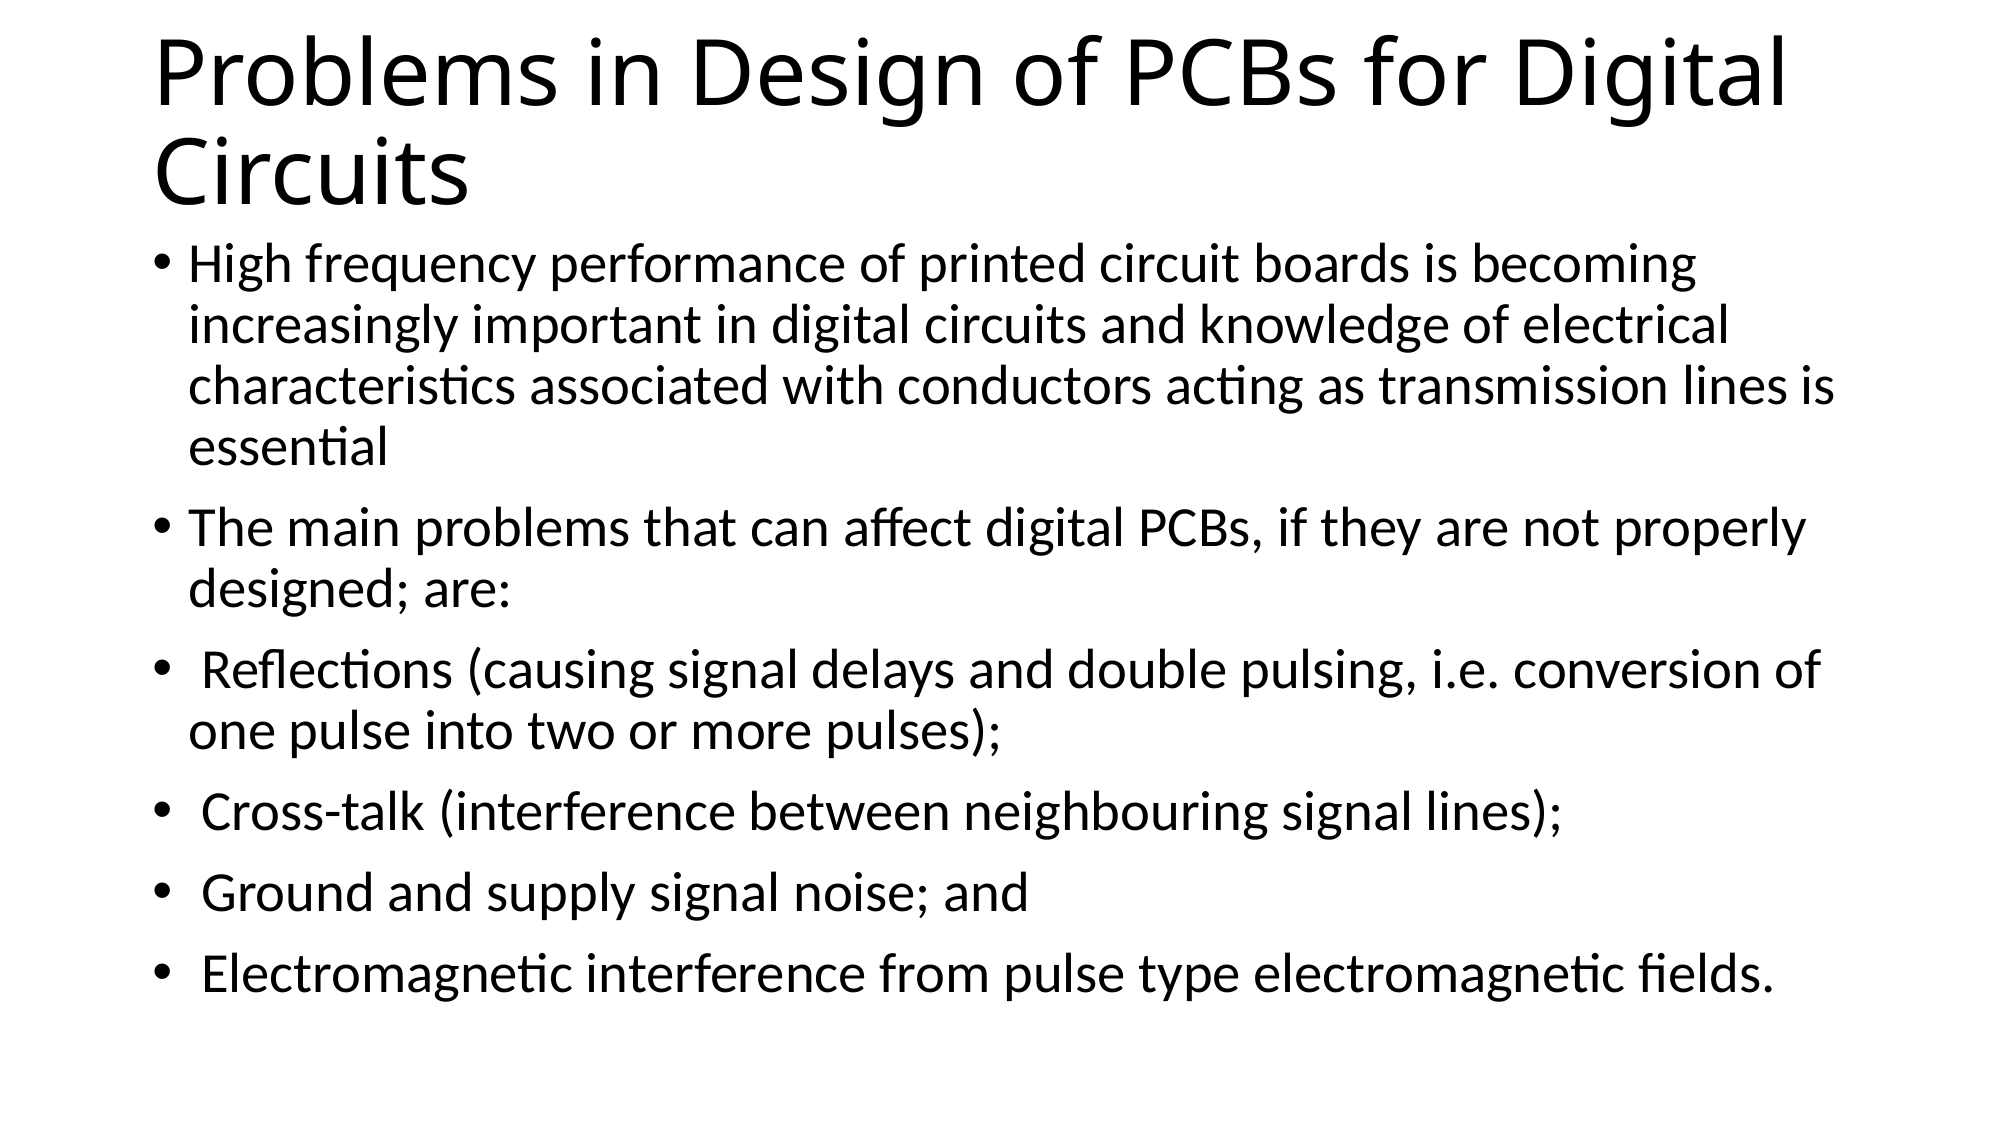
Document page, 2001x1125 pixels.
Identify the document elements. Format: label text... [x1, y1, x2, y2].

title Problems in Design of PCBs for Digital Circuits [137, 59, 1863, 191]
list High frequency performance of printed circuit boards is becoming increasingly important in digital circuits and knowledge of electrical characteristics associated with conductors acting as transmission lines is essential The main problems that can affect digital PCBs, if they are not properly designed; are: Reflections (causing signal delays and double pulsing, i.e. conversion of one pulse into two or more pulses); Cross-talk (interference between neighbouring signal lines); Ground and supply signal noise; and Electromagnetic interference from pulse type electromagnetic fields. [137, 226, 1863, 1014]
